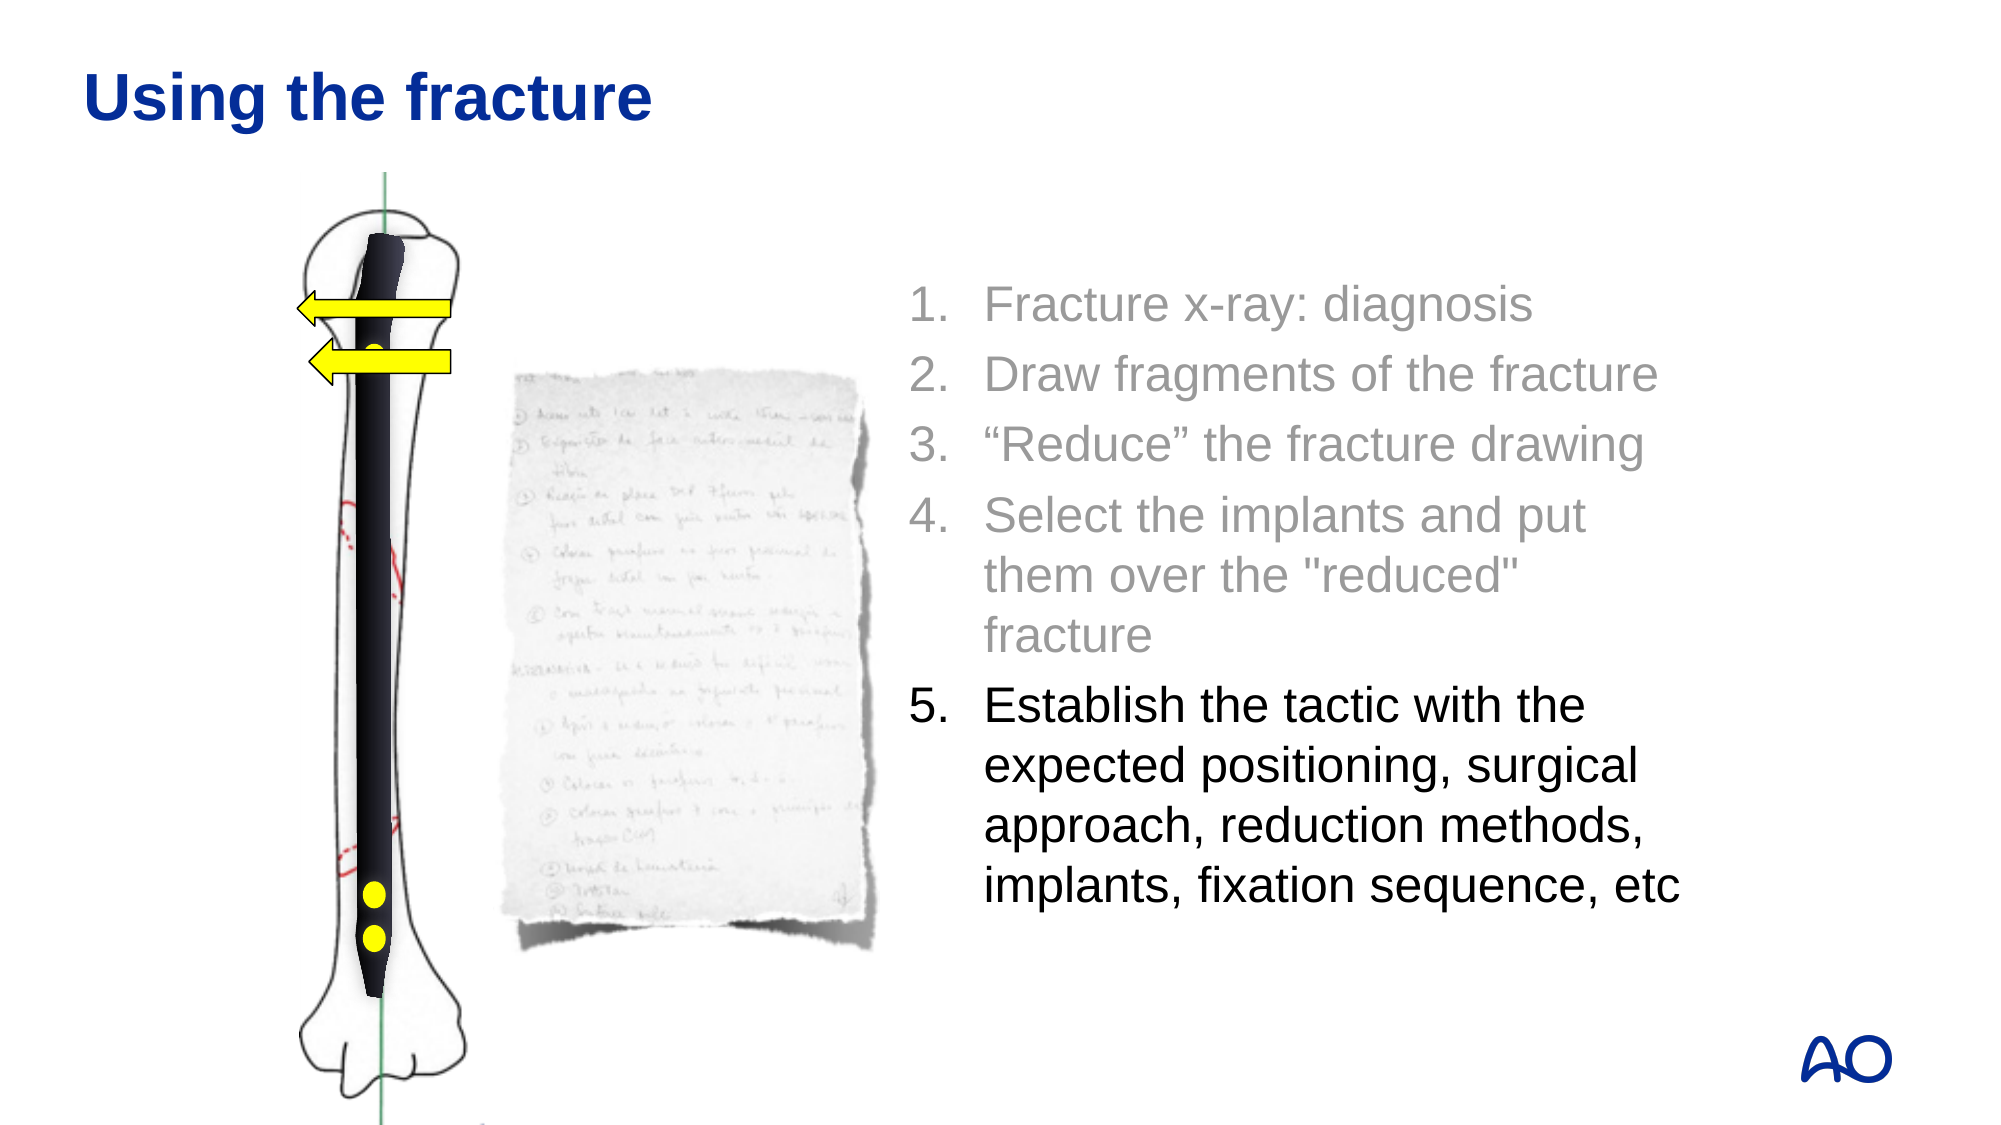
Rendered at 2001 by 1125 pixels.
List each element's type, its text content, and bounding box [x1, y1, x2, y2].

picture [1801, 1035, 1892, 1083]
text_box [298, 172, 493, 1125]
list Fracture x-ray: diagnosis Draw fragments of the fracture “Reduce” the fracture drawing Select the implants and put them over the "reduced" fracture Establish the tactic with the expected positioning, surgical approach, reduction methods, implants, fixation sequence, etc [893, 263, 1709, 1035]
title Using the fracture [83, 62, 1894, 213]
picture [493, 357, 880, 956]
